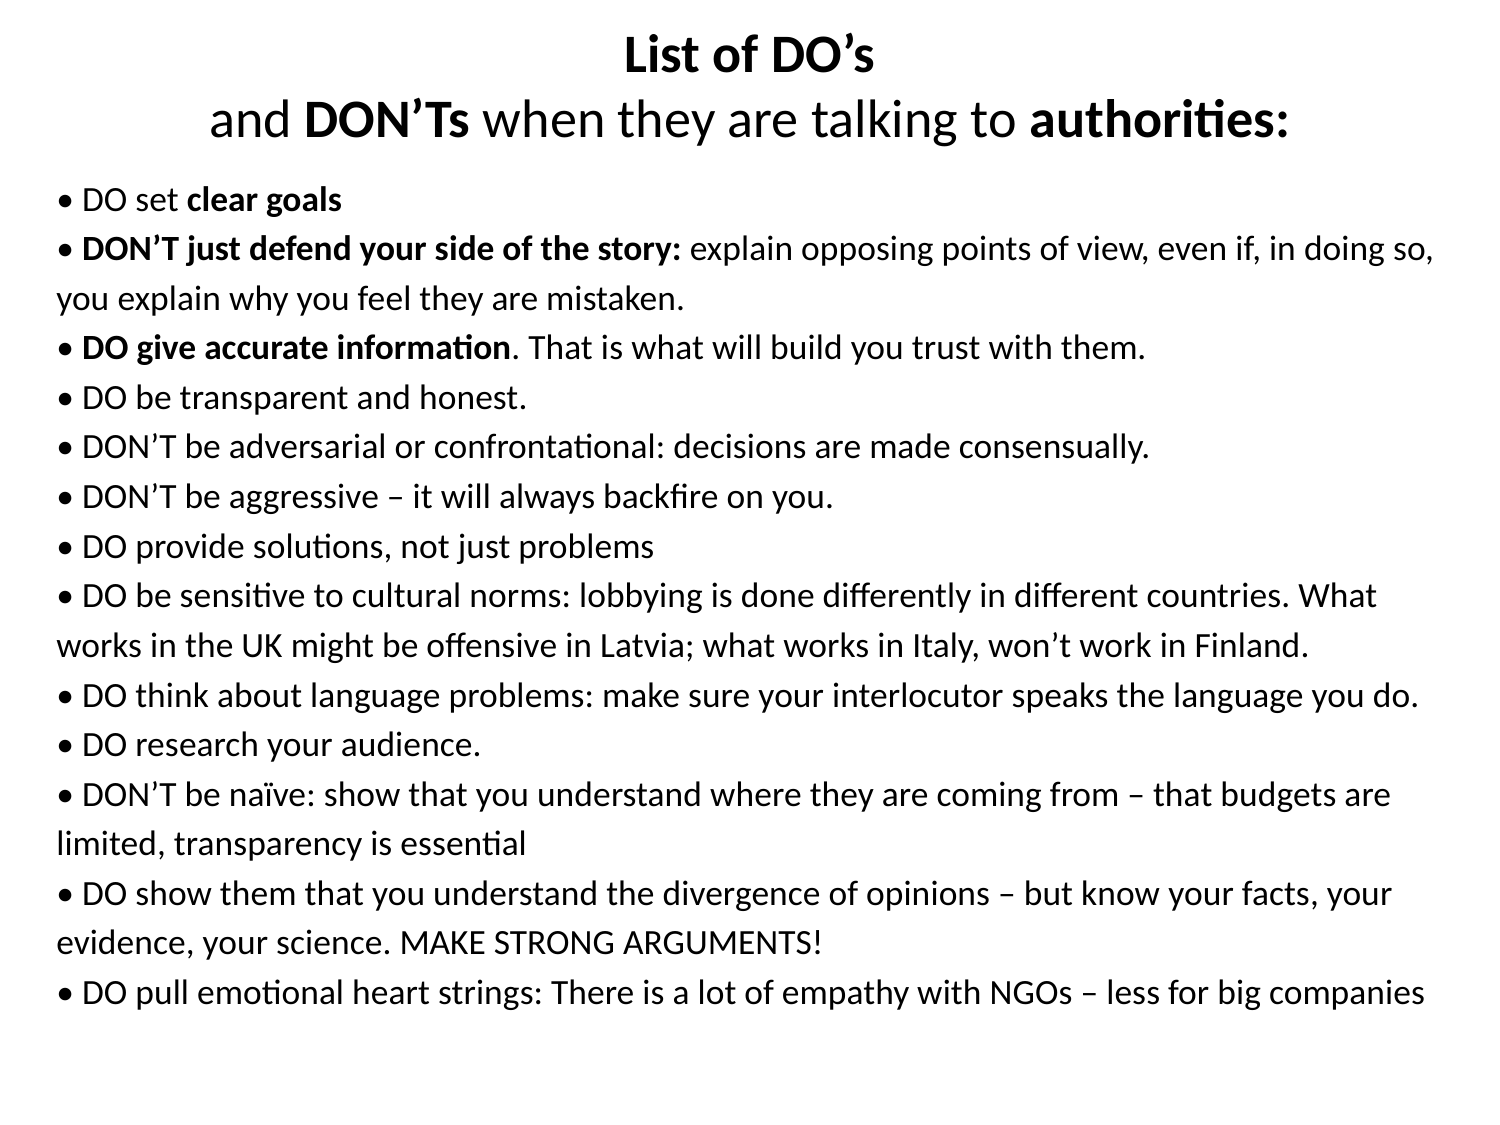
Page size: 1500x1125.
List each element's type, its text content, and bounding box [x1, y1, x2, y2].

list • DO set clear goals • DON’T just defend your side of the story: explain opposing points of view, even if, in doing so, you explain why you feel they are mistaken. • DO give accurate information. That is what will build you trust with them. • DO be transparent and honest. • DON’T be adversarial or confrontational: decisions are made consensually. • DON’T be aggressive – it will always backfire on you. • DO provide solutions, not just problems • DO be sensitive to cultural norms: lobbying is done differently in different countries. What works in the UK might be offensive in Latvia; what works in Italy, won’t work in Finland. • DO think about language problems: make sure your interlocutor speaks the language you do. • DO research your audience. • DON’T be naïve: show that you understand where they are coming from – that budgets are limited, transparency is essential • DO show them that you understand the divergence of opinions – but know your facts, your evidence, your science. MAKE STRONG ARGUMENTS! • DO pull emotional heart strings: There is a lot of empathy with NGOs – less for big companies [41, 168, 1471, 1083]
title List of DO’s and DON’Ts when they are talking to authorities: [75, 7, 1425, 159]
